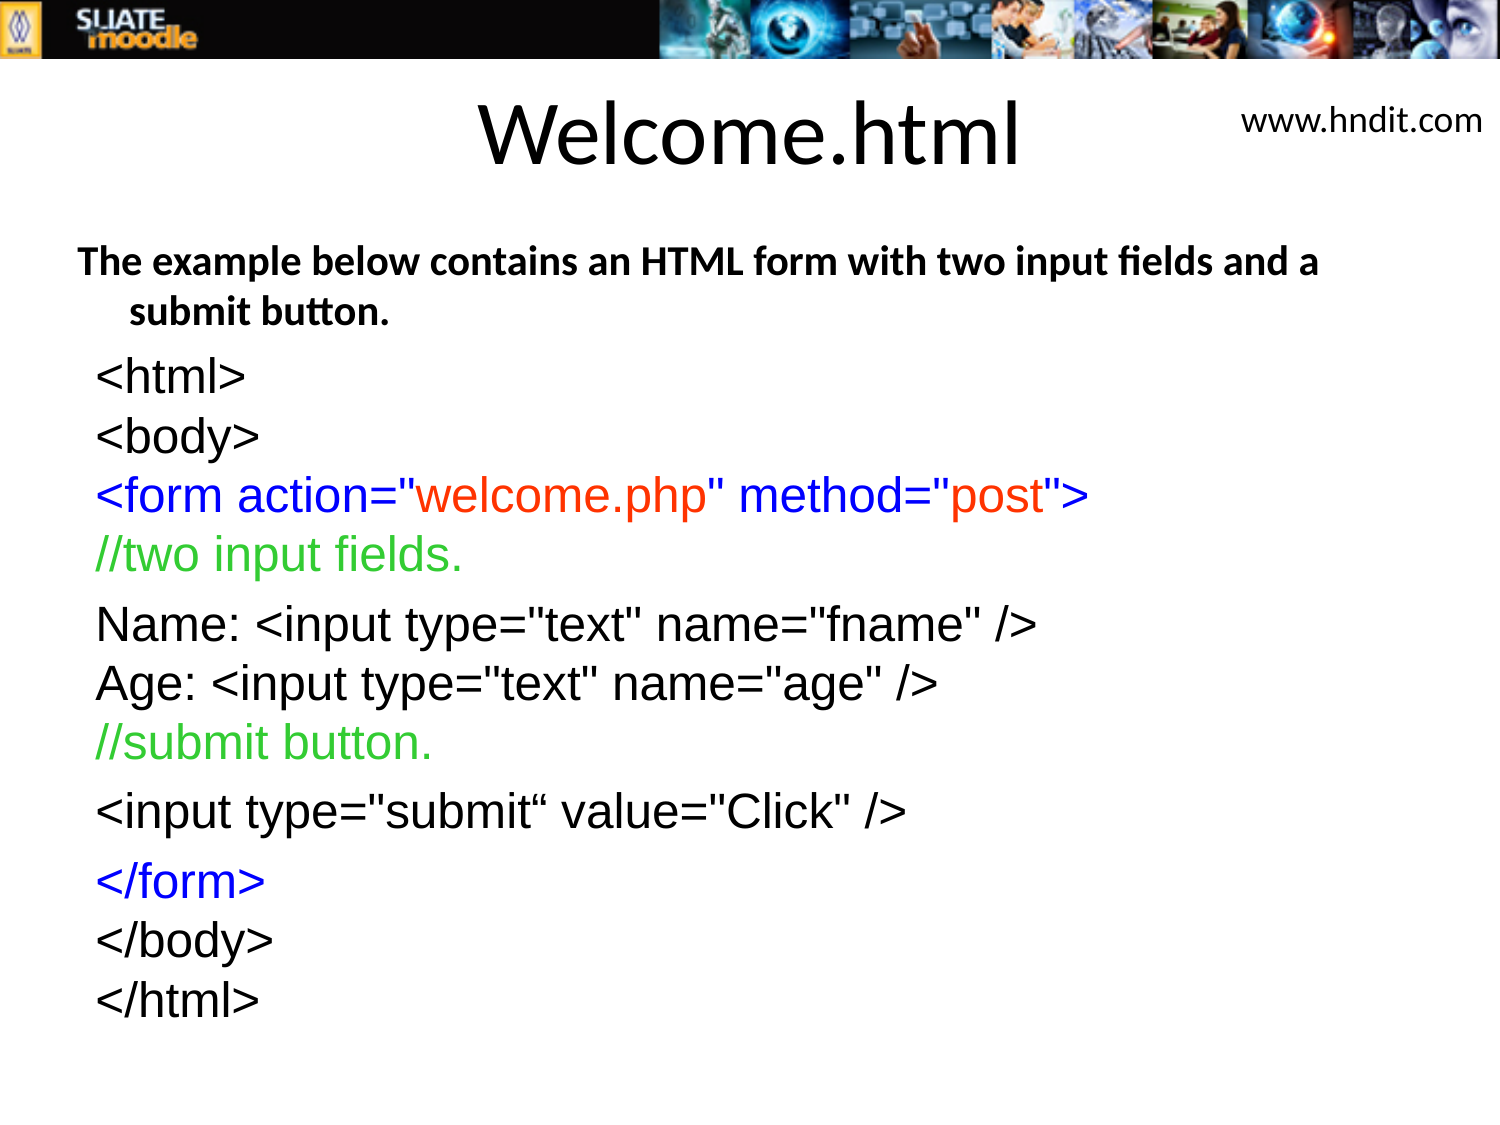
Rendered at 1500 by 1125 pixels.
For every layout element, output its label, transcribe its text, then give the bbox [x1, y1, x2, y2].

picture [0, 0, 1500, 59]
list The example below contains an HTML form with two input fields and a submit button. <html> <body> <form action="welcome.php" method="post"> //two input fields. Name: <input type="text" name="fname" /> Age: <input type="text" name="age" /> //submit button. <input type="submit“ value="Click" /> </form> </body> </html> [62, 224, 1463, 1038]
text_box www.hndit.com [1225, 87, 1499, 148]
title Welcome.html [75, 24, 1425, 224]
